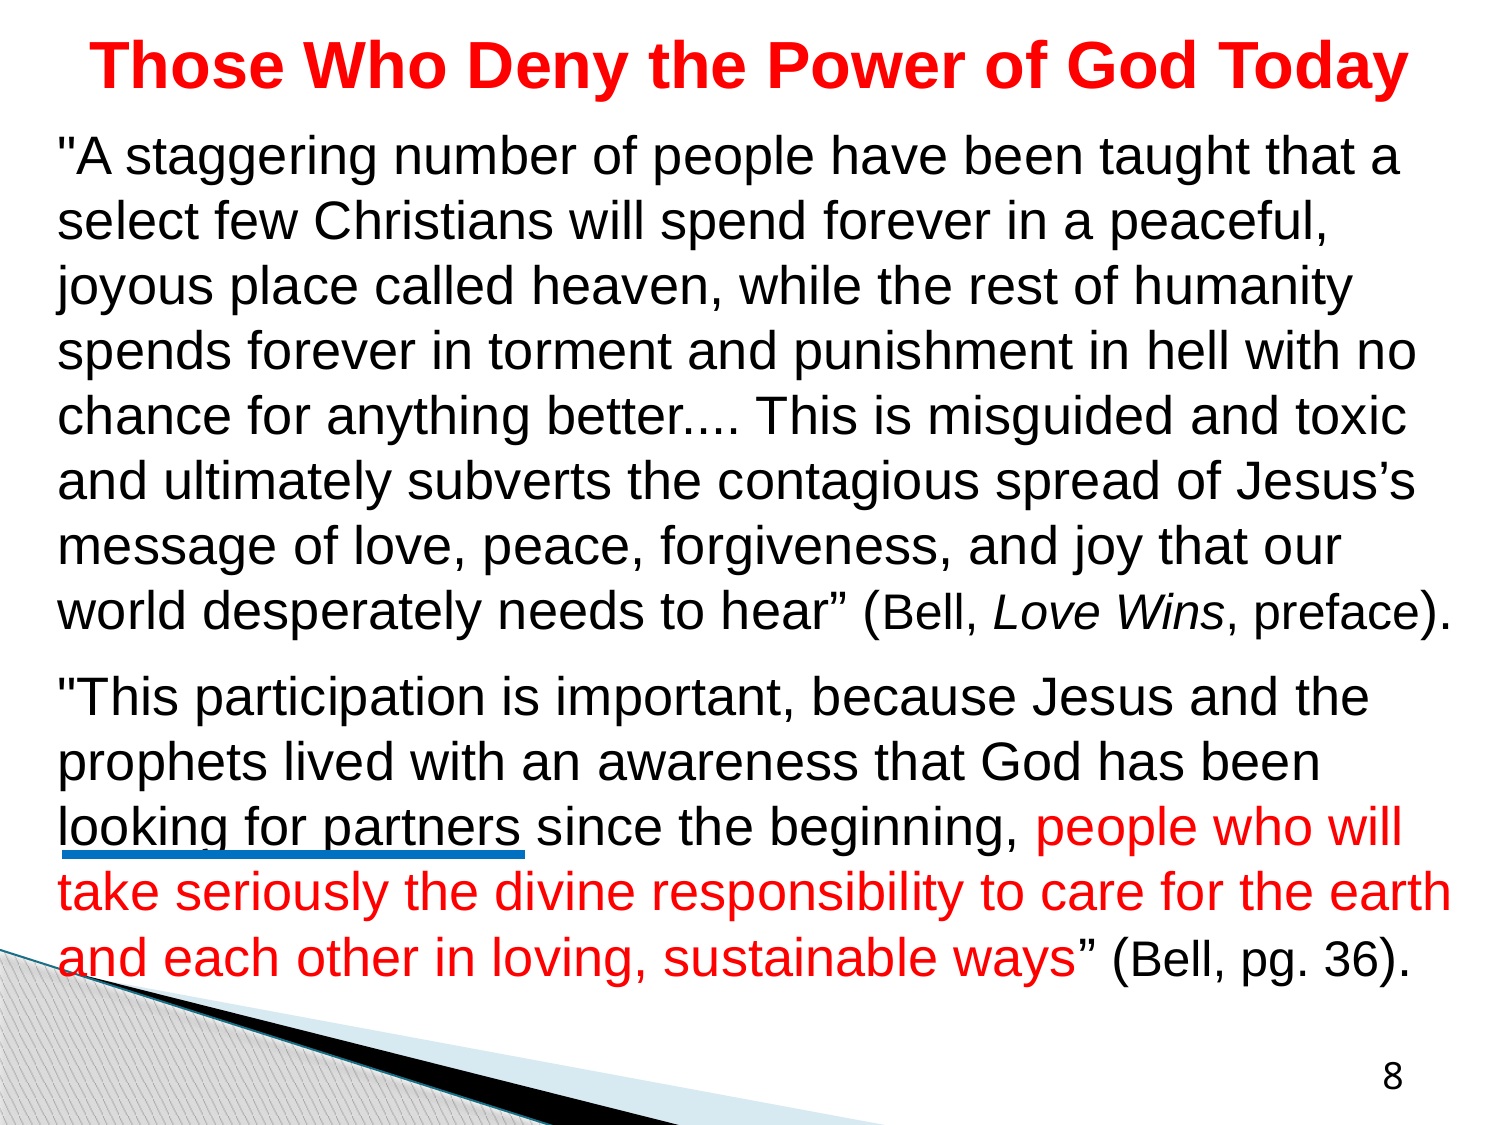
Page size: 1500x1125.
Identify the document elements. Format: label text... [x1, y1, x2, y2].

title Those Who Deny the Power of God Today [24, 5, 1475, 118]
list "A staggering number of people have been taught that a select few Christians will spend forever in a peaceful, joyous place called heaven, while the rest of humanity spends forever in torment and punishment in hell with no chance for anything better.... This is misguided and toxic and ultimately subverts the contagious spread of Jesus’s message of love, peace, forgiveness, and joy that our world desperately needs to hear” (Bell, Love Wins, preface). "This participation is important, because Jesus and the prophets lived with an awareness that God has been looking for partners since the beginning, people who will take seriously the divine responsibility to care for the earth and each other in loving, sustainable ways” (Bell, pg. 36). [24, 112, 1500, 1013]
slide_number 8 [1325, 1051, 1419, 1112]
